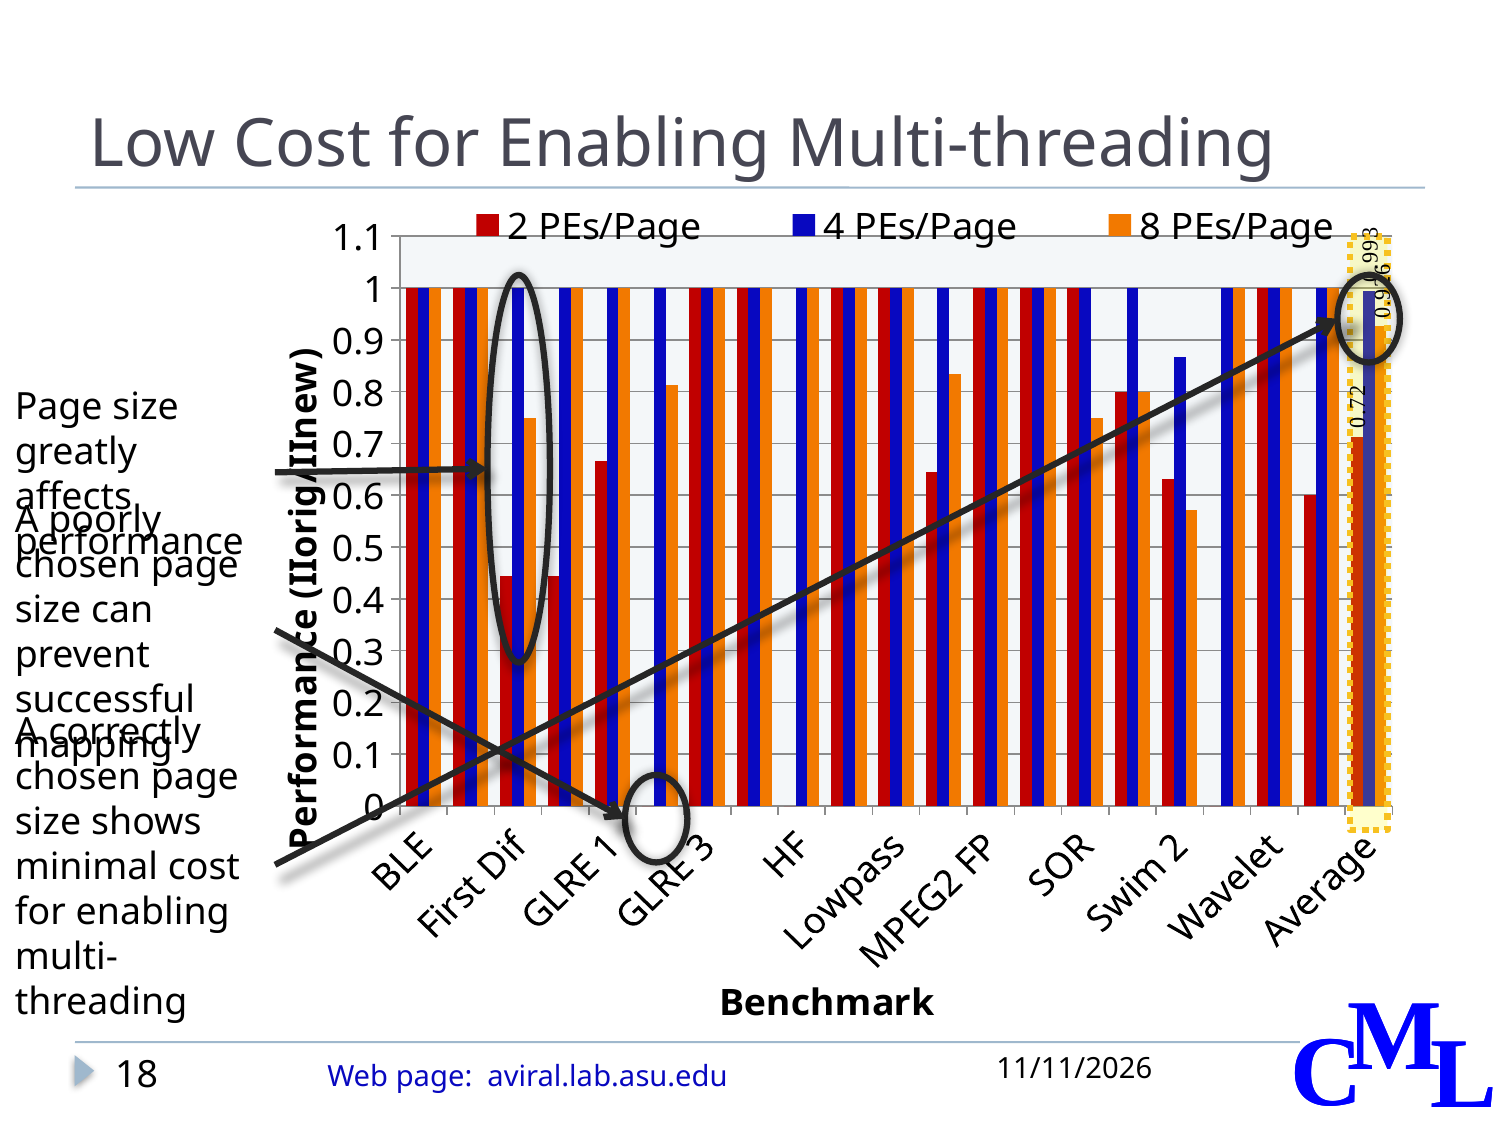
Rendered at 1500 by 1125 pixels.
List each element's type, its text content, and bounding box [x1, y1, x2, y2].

slide_number 18 [100, 1046, 313, 1103]
title Low Cost for Enabling Multi-threading [75, 24, 1425, 188]
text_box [0, 274, 1401, 1034]
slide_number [887, 1051, 1262, 1103]
chart [199, 199, 1413, 1038]
